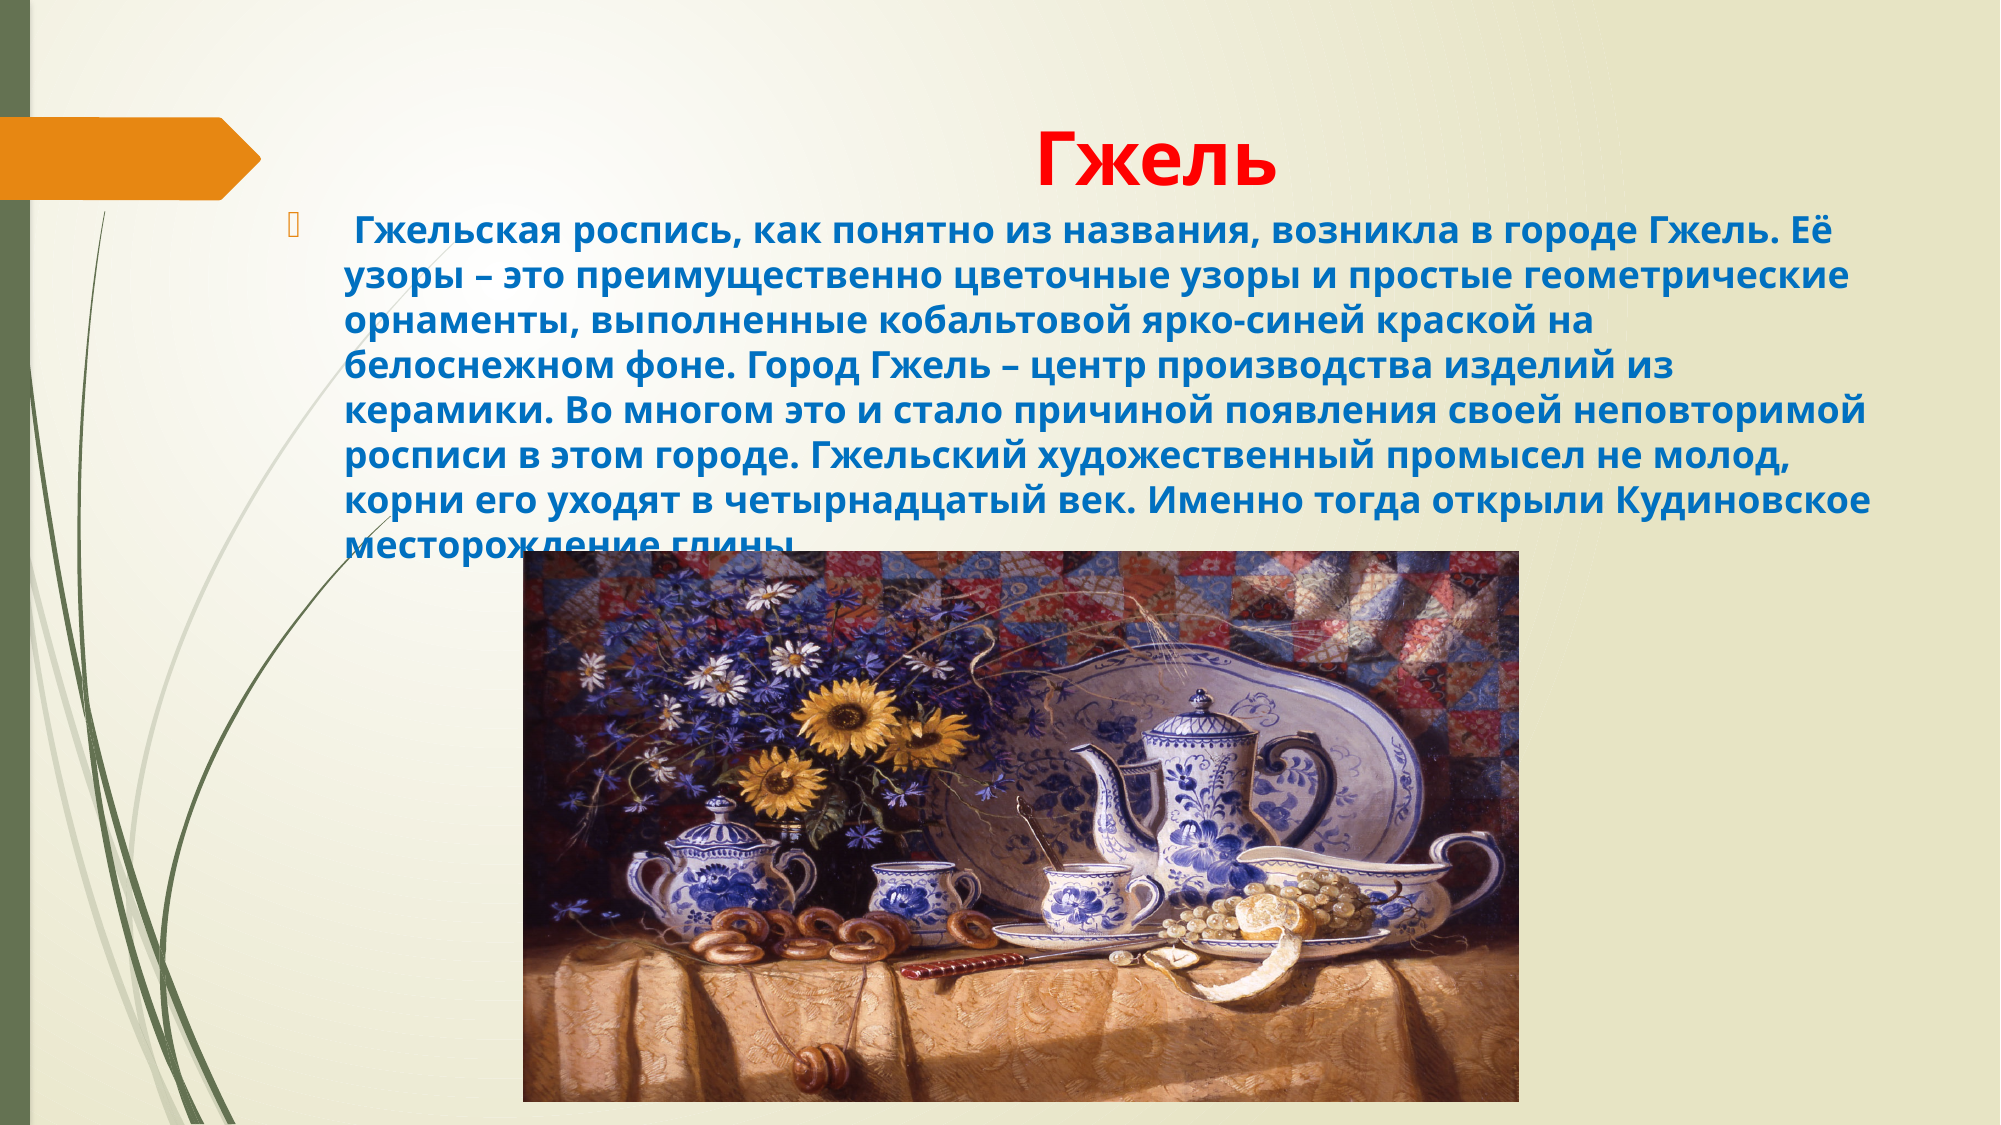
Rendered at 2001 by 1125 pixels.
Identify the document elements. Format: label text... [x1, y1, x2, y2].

picture [523, 551, 1520, 1103]
title Гжель [425, 102, 1888, 198]
list Гжельская роспись, как понятно из названия, возникла в городе Гжель. Её узоры – это преимущественно цветочные узоры и простые геометрические орнаменты, выполненные кобальтовой ярко-синей краской на белоснежном фоне. Город Гжель – центр производства изделий из керамики. Во многом это и стало причиной появления своей неповторимой росписи в этом городе. Гжельский художественный промысел не молод, корни его уходят в четырнадцатый век. Именно тогда открыли Кудиновское месторождение глины. [272, 198, 1889, 586]
